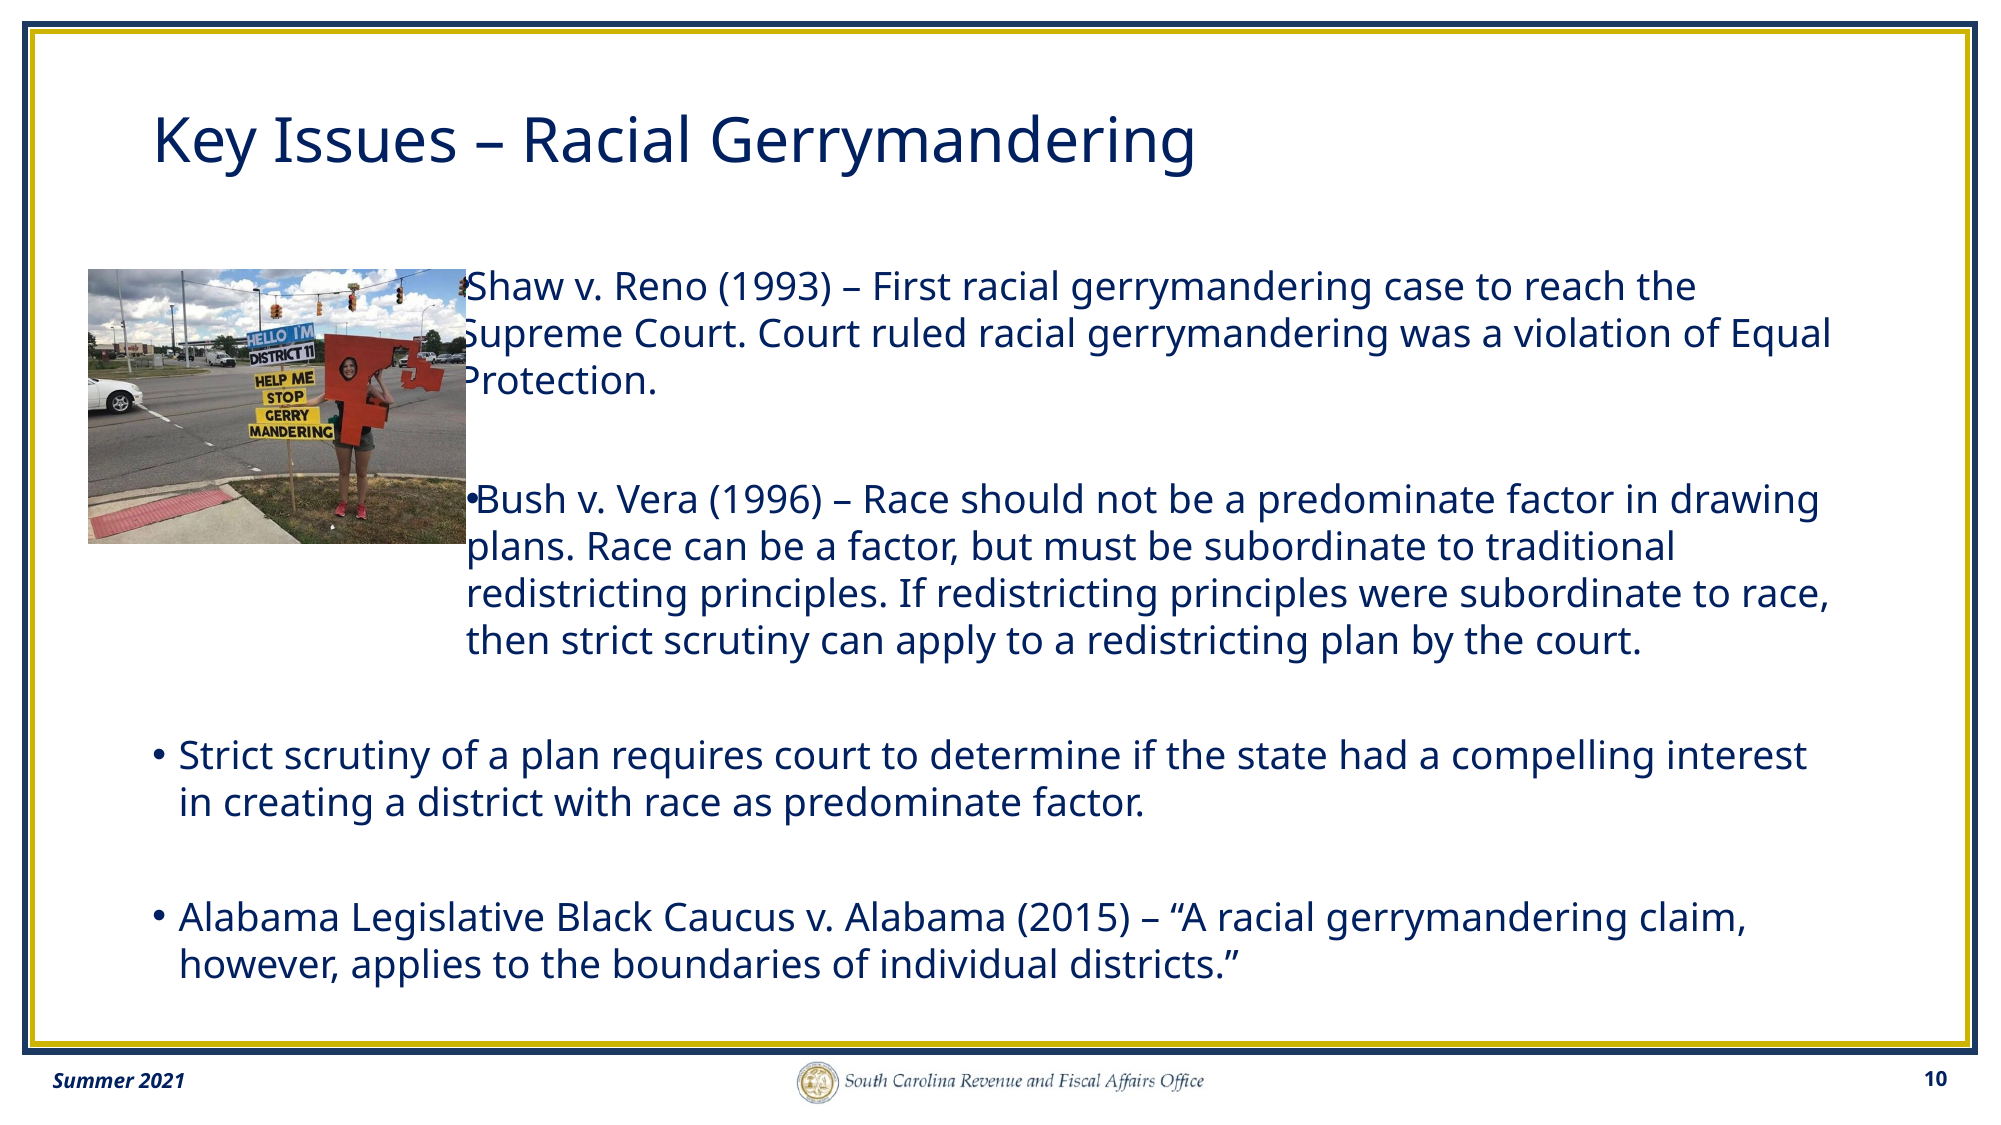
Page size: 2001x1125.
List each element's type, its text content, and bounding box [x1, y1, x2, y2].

slide_number 10 [1512, 1049, 1963, 1110]
slide_number Summer 2021 [37, 1050, 488, 1110]
picture [88, 269, 466, 544]
picture [792, 1057, 1208, 1108]
list Shaw v. Reno (1993) – First racial gerrymandering case to reach the Supreme Court. Court ruled racial gerrymandering was a violation of Equal Protection. Bush v. Vera (1996) – Race should not be a predominate factor in drawing plans. Race can be a factor, but must be subordinate to traditional redistricting principles. If redistricting principles were subordinate to race, then strict scrutiny can apply to a redistricting plan by the court. Strict scrutiny of a plan requires court to determine if the state had a compelling interest in creating a district with race as predominate factor. Alabama Legislative Black Caucus v. Alabama (2015) – “A racial gerrymandering claim, however, applies to the boundaries of individual districts.” [137, 253, 1863, 1014]
title Key Issues – Racial Gerrymandering [137, 59, 1863, 225]
